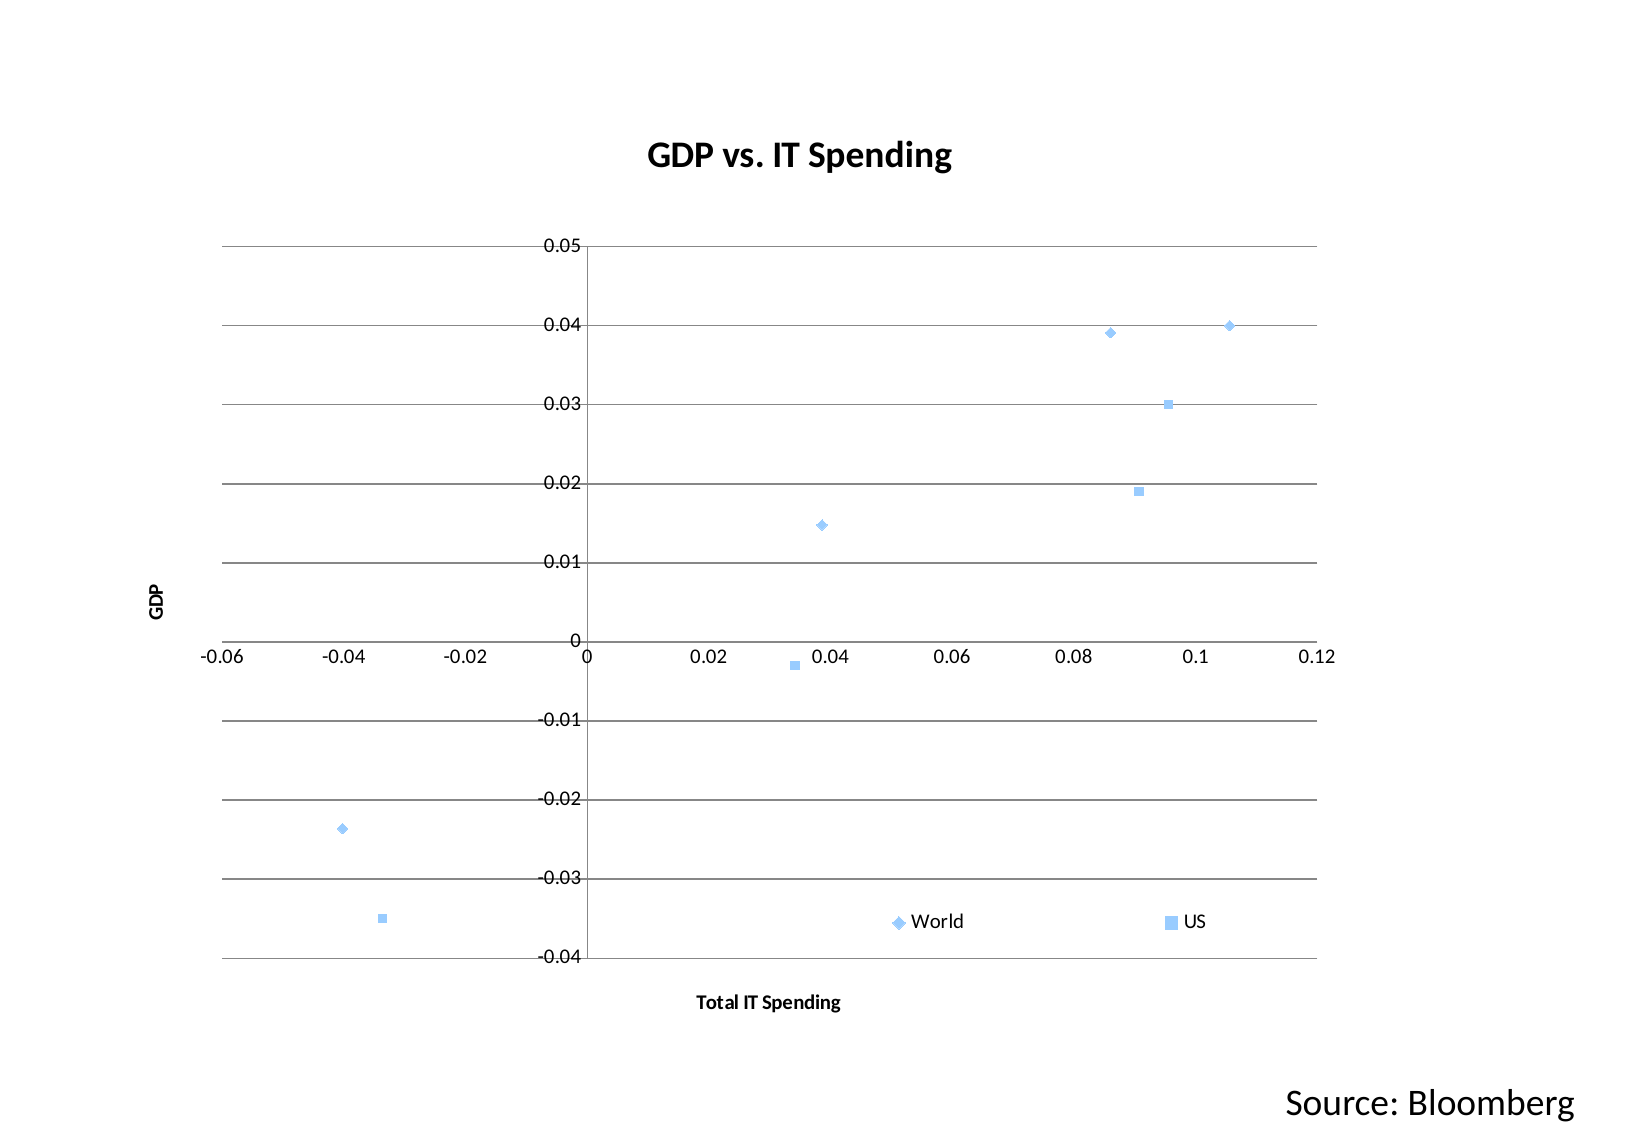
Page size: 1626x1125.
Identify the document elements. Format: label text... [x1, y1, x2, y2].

text_box Source: Bloomberg [1270, 1070, 1591, 1125]
chart [133, 101, 1466, 1036]
